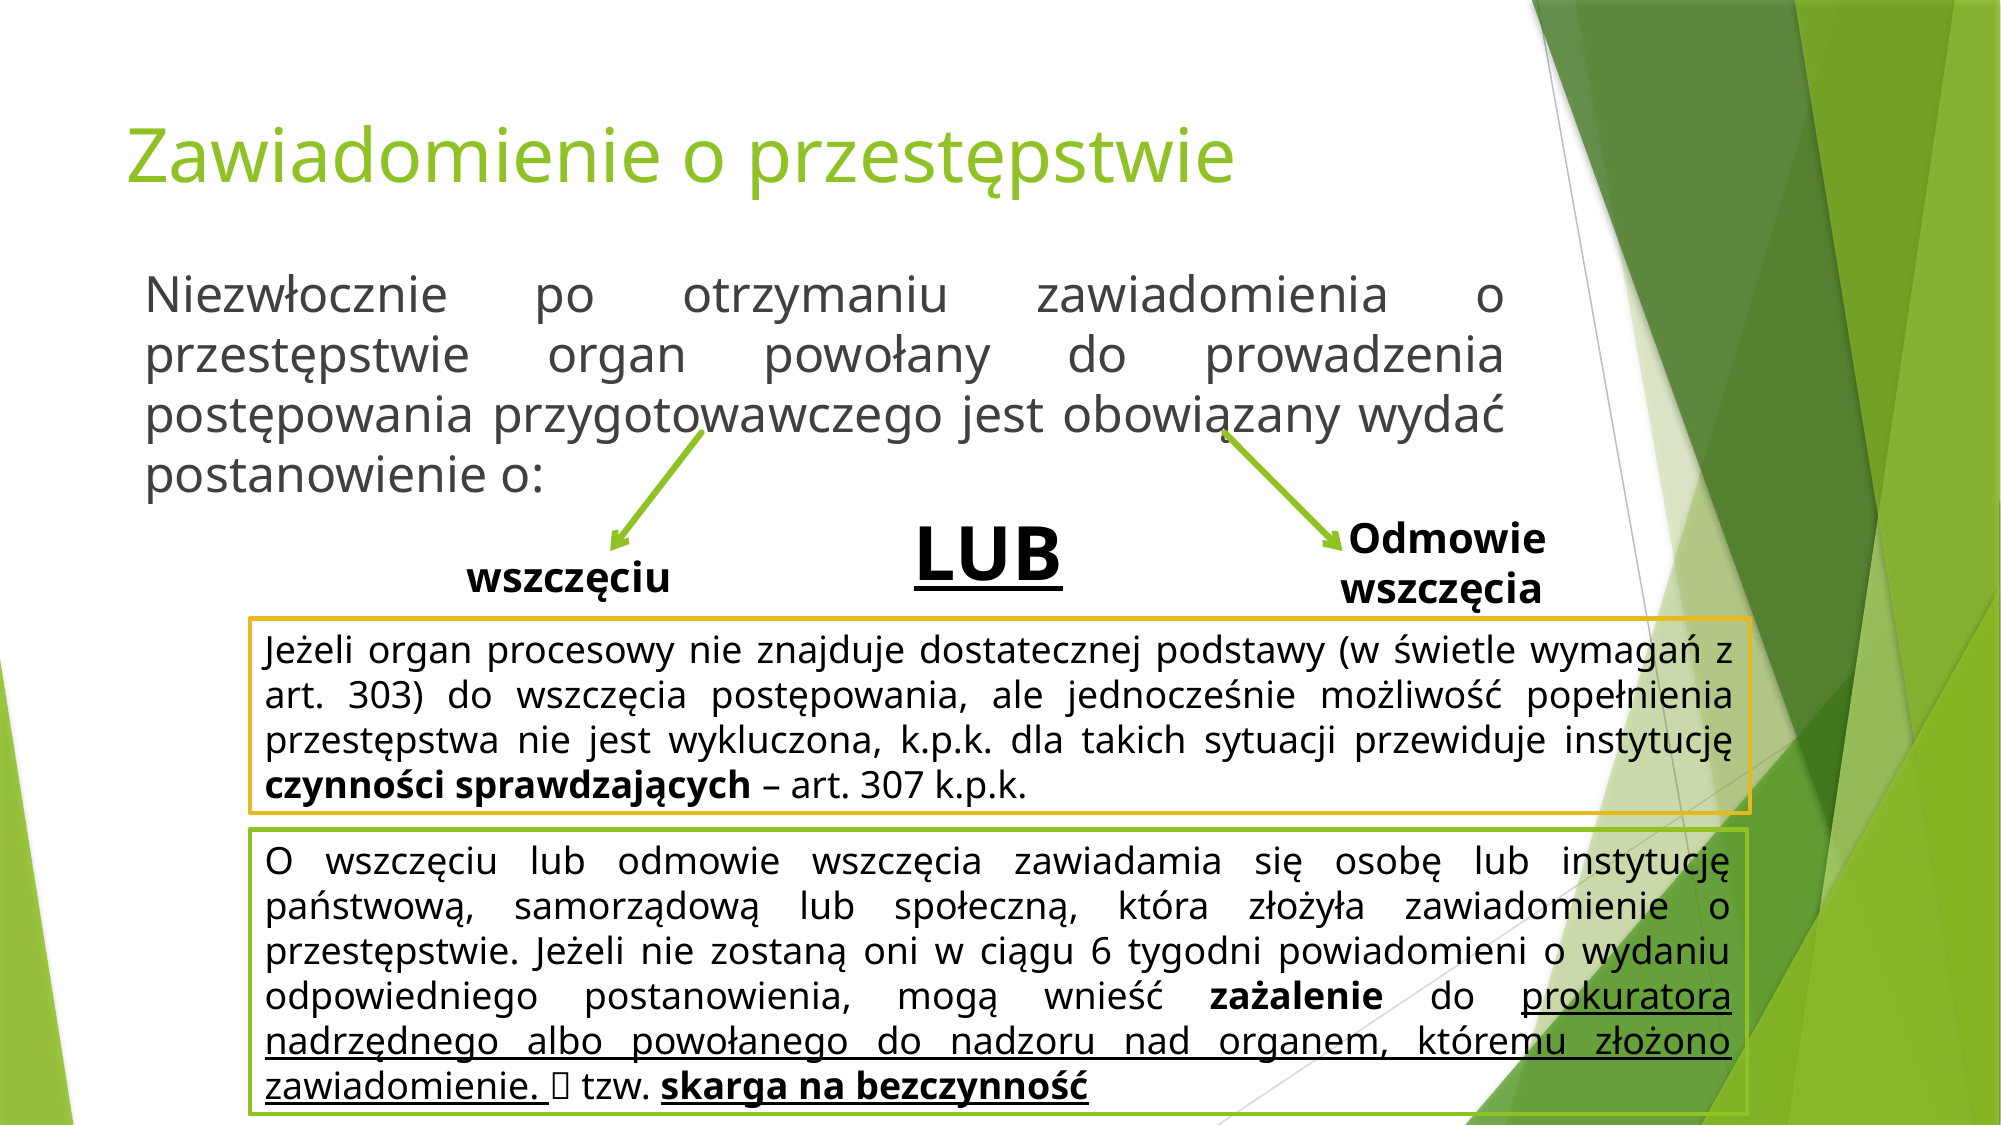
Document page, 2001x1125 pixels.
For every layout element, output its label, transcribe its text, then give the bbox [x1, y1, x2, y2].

text_box wszczęciu [356, 543, 782, 608]
text_box O wszczęciu lub odmowie wszczęcia zawiadamia się osobę lub instytucję państwową, samorządową lub społeczną, która złożyła zawiadomienie o przestępstwie. Jeżeli nie zostaną oni w ciągu 6 tygodni powiadomieni o wydaniu odpowiedniego postanowienia, mogą wnieść zażalenie do prokuratora nadrzędnego albo powołanego do nadzoru nad organem, któremu złożono zawiadomienie.  tzw. skarga na bezczynność [249, 829, 1748, 1115]
text_box LUB [828, 497, 1148, 603]
text_box Odmowie wszczęcia [1246, 504, 1649, 618]
list Niezwłocznie po otrzymaniu zawiadomienia o przestępstwie organ powołany do prowadzenia postępowania przygotowawczego jest obowiązany wydać postanowienie o: [111, 254, 1522, 892]
text_box Jeżeli organ procesowy nie znajduje dostatecznej podstawy (w świetle wymagań z art. 303) do wszczęcia postępowania, ale jednocześnie możliwość popełnienia przestępstwa nie jest wykluczona, k.p.k. dla takich sytuacji przewiduje instytucję czynności sprawdzających – art. 307 k.p.k. [249, 618, 1750, 813]
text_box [609, 431, 703, 552]
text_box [1223, 431, 1343, 552]
title Zawiadomienie o przestępstwie [111, 99, 1522, 254]
